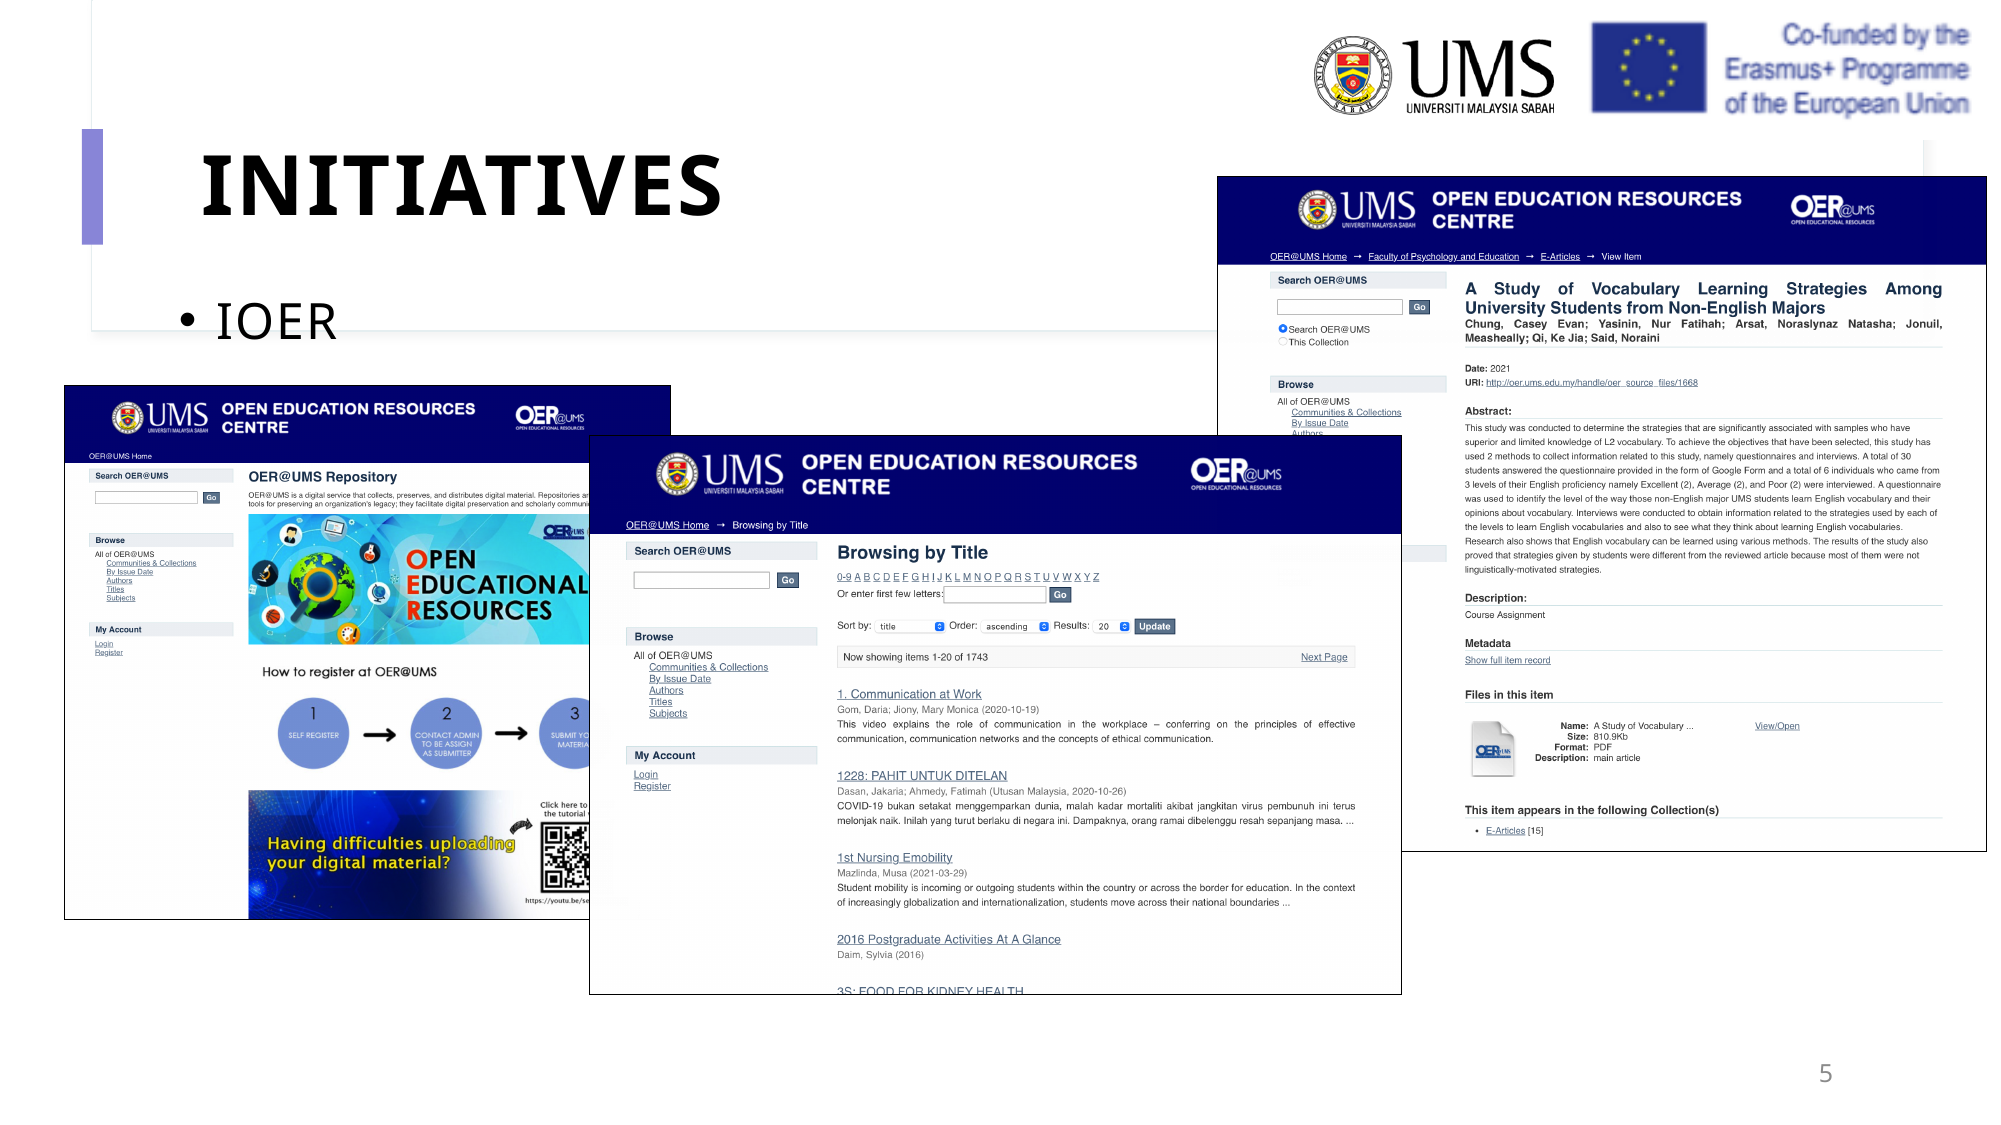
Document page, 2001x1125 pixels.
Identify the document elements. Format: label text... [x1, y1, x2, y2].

picture [64, 176, 1987, 995]
slide_number 5 [1401, 1042, 1851, 1103]
picture [1569, 0, 1988, 140]
list IOER [161, 265, 397, 385]
title INITIATIVES [183, 90, 1851, 284]
picture [1306, 25, 1564, 125]
